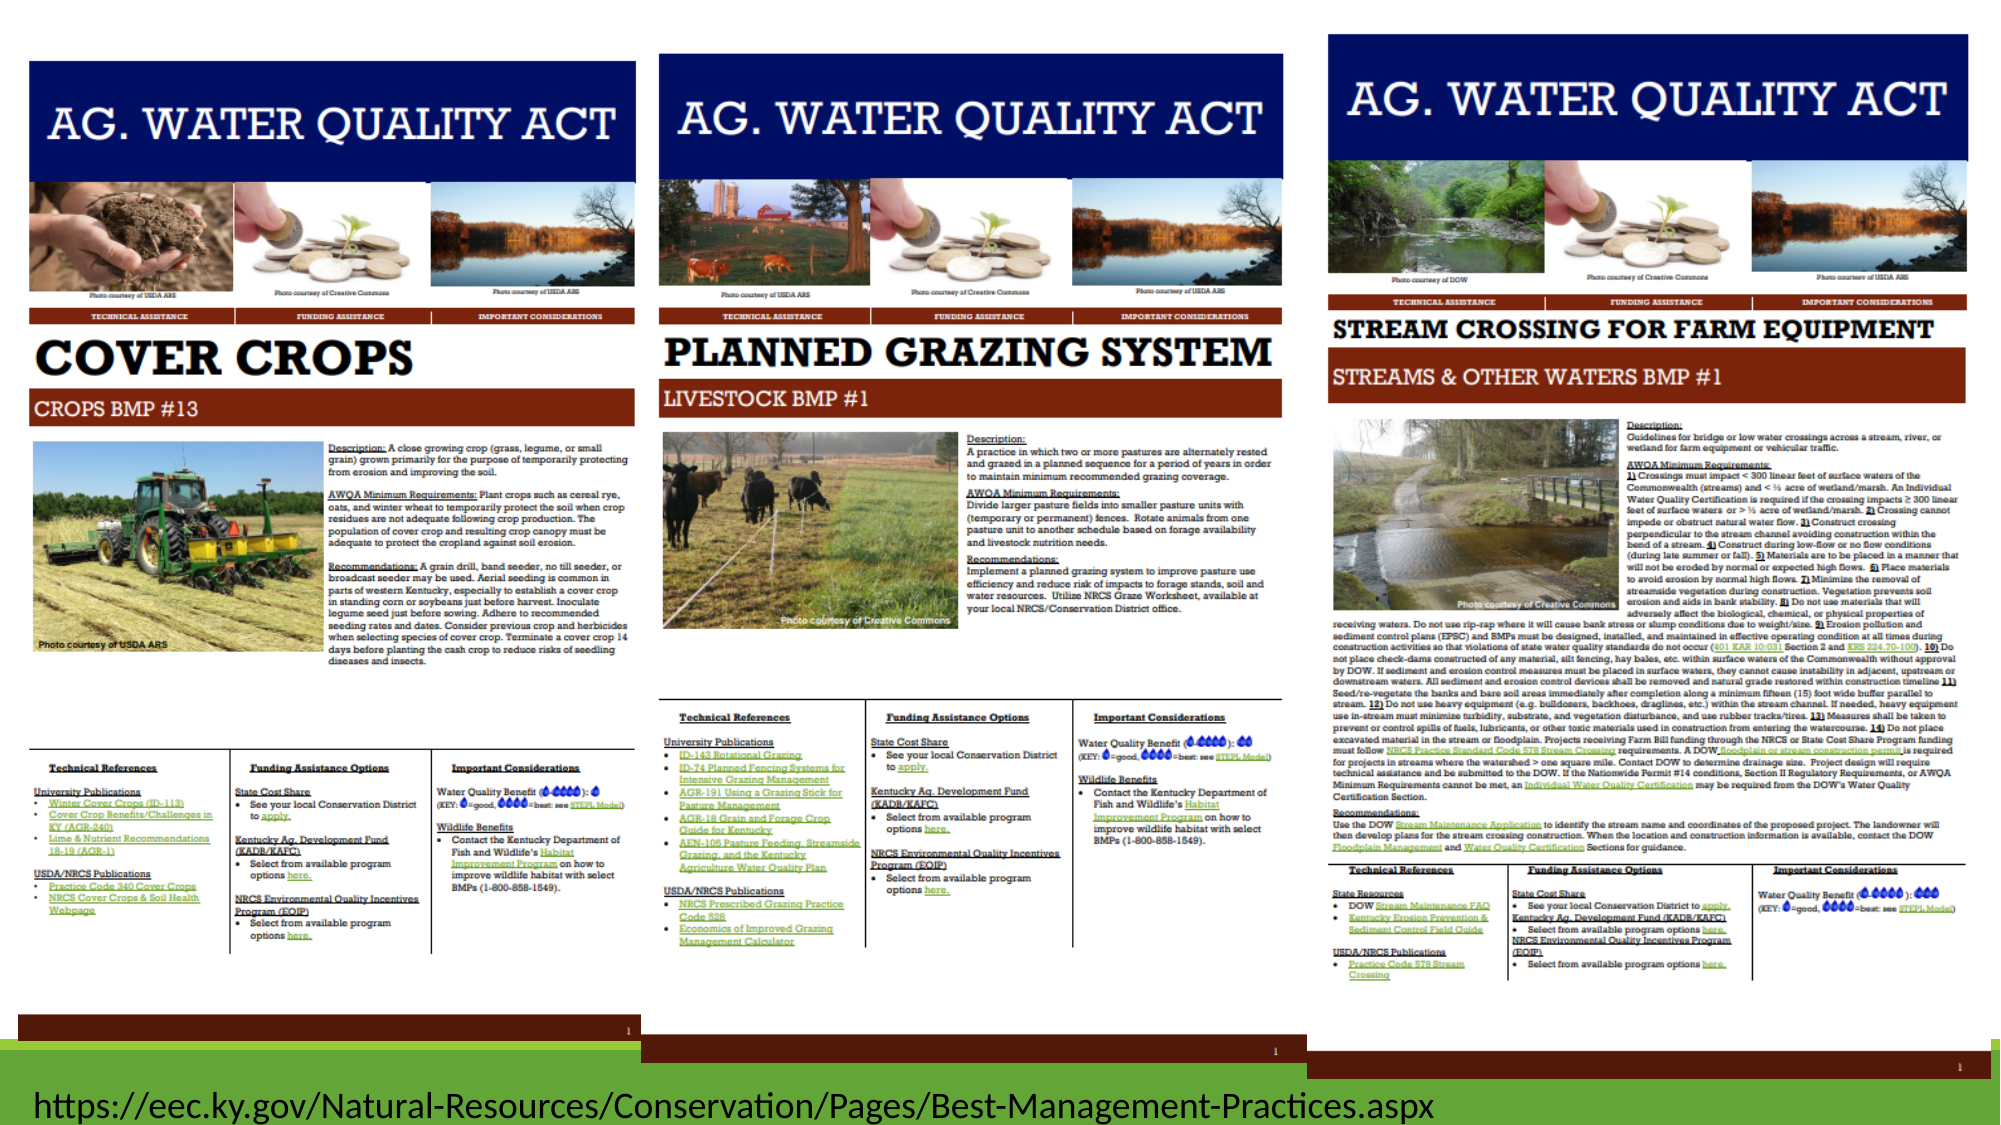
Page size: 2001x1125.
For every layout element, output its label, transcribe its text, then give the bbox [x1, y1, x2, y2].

picture [640, 21, 1991, 1079]
text_box https://eec.ky.gov/Natural-Resources/Conservation/Pages/Best-Management-Practices.aspx [18, 1073, 1907, 1125]
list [17, 46, 638, 1041]
